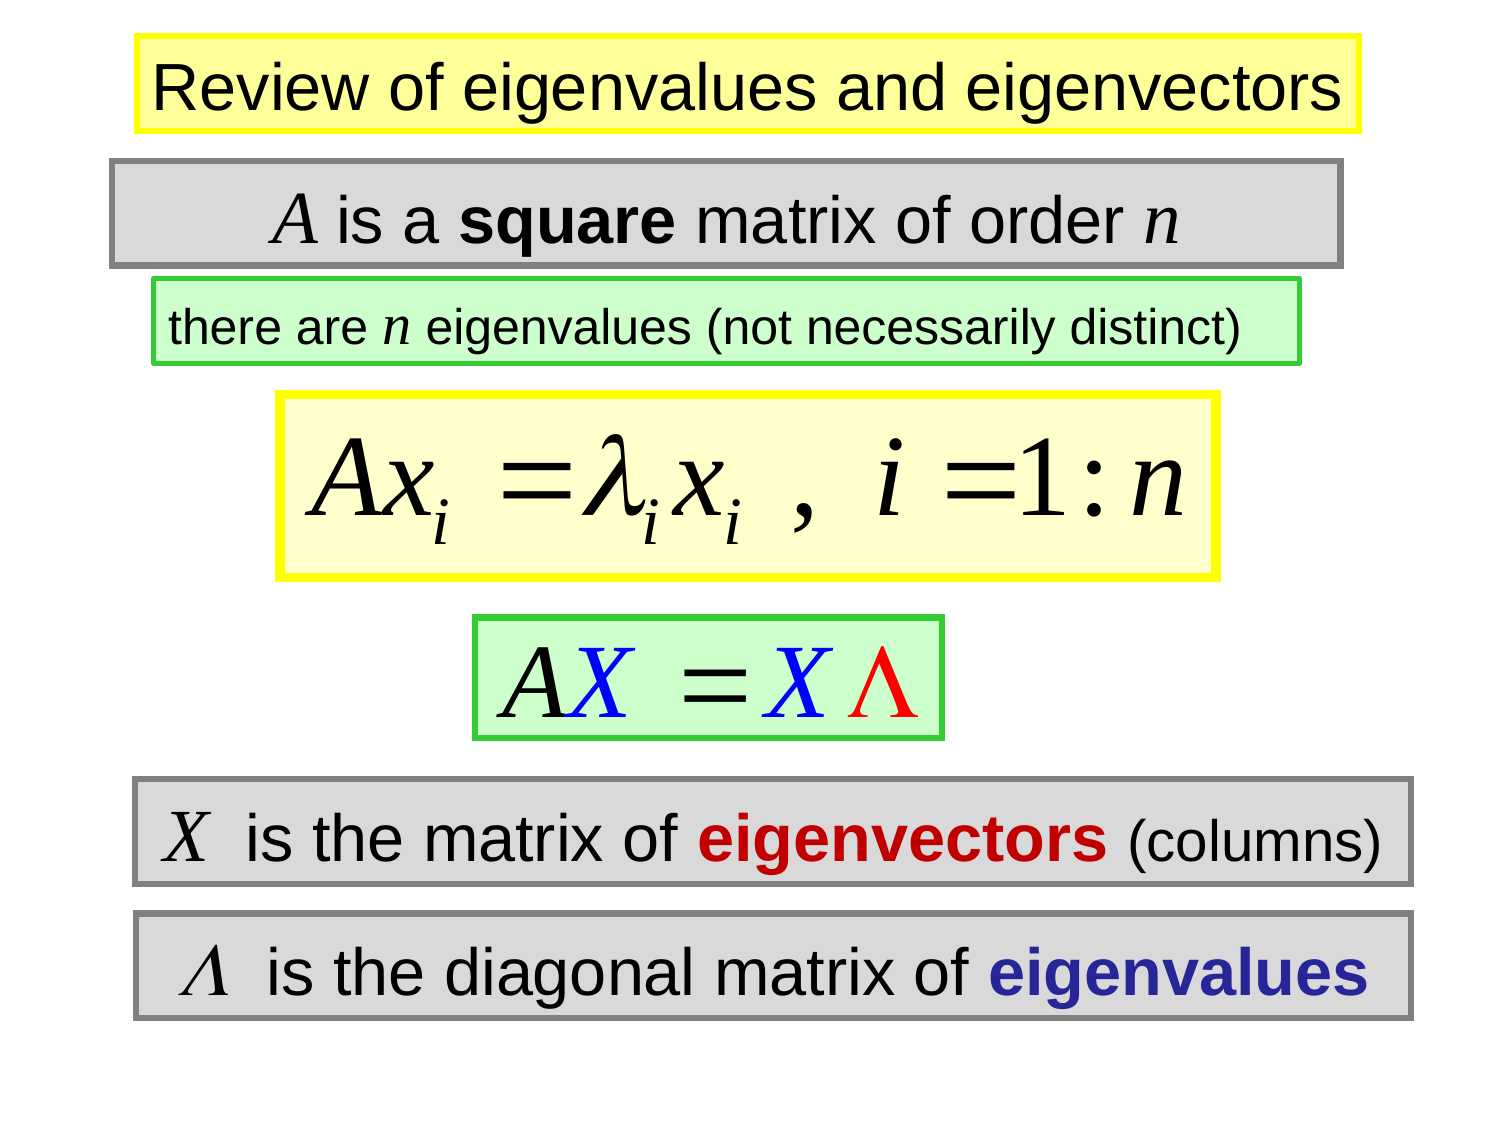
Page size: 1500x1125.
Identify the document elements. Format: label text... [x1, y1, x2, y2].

text_box Review of eigenvalues and eigenvectors [136, 36, 1360, 131]
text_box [284, 398, 1212, 574]
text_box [478, 620, 939, 736]
text_box X is the matrix of eigenvectors (columns) [135, 779, 1412, 884]
text_box L is the diagonal matrix of eigenvalues [135, 913, 1412, 1019]
text_box there are n eigenvalues (not necessarily distinct) [153, 278, 1300, 364]
text_box A is a square matrix of order n [112, 160, 1341, 266]
